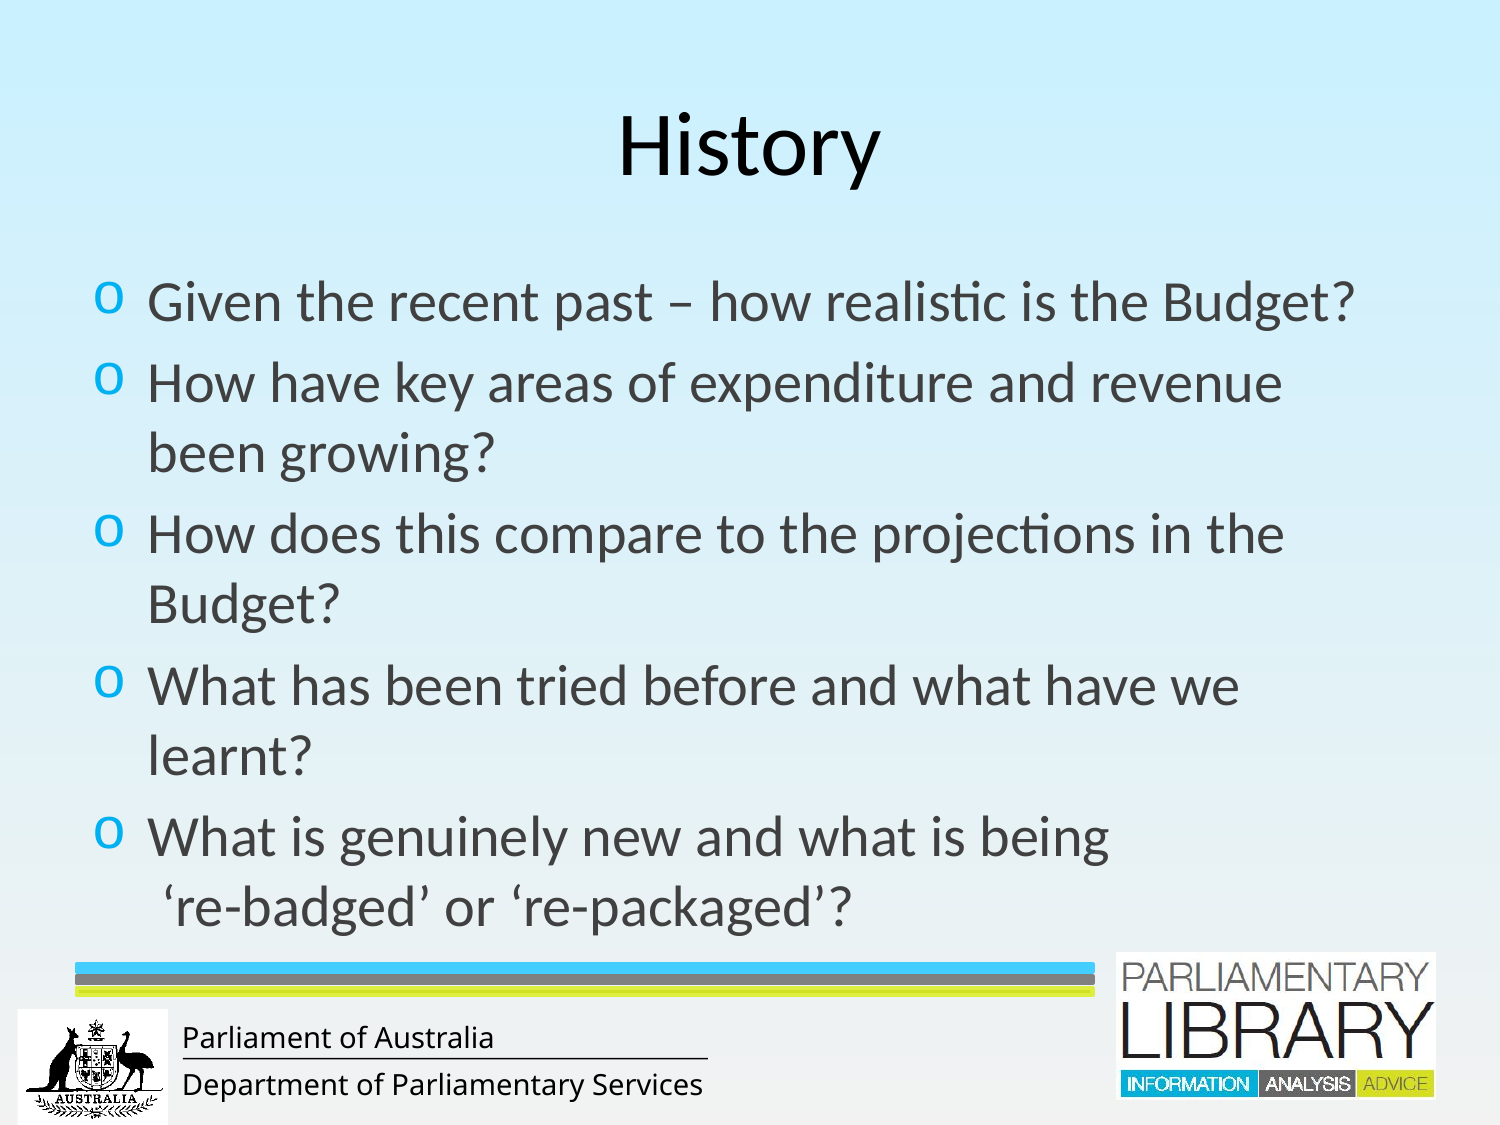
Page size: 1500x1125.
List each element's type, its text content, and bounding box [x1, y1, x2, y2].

title History [75, 45, 1425, 233]
list Given the recent past – how realistic is the Budget? How have key areas of expenditure and revenue been growing? How does this compare to the projections in the Budget? What has been tried before and what have we learnt? What is genuinely new and what is being ‘re-badged’ or ‘re-packaged’? [76, 255, 1427, 998]
picture [1116, 952, 1436, 1100]
picture [17, 1009, 168, 1125]
